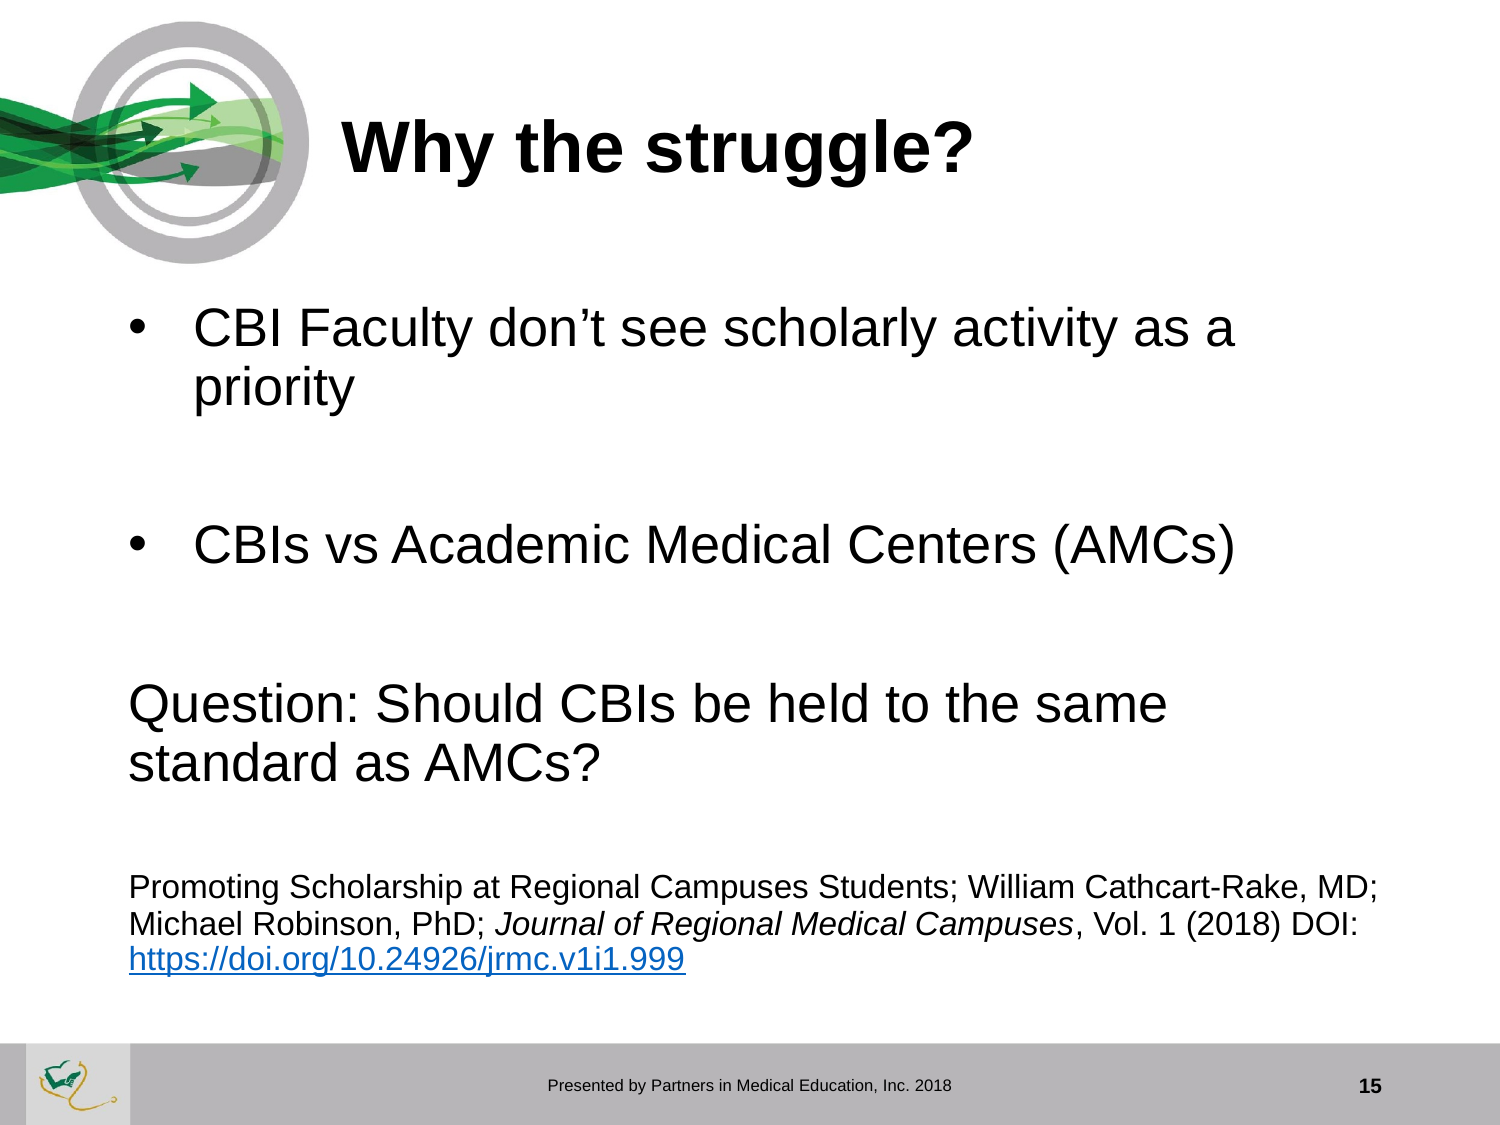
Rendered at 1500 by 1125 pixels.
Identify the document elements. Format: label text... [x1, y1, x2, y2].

picture [0, 0, 1500, 1125]
footer Presented by Partners in Medical Education, Inc. 2018 [496, 1055, 1004, 1116]
slide_number 15 [1059, 1055, 1397, 1116]
list CBI Faculty don’t see scholarly activity as a priority CBIs vs Academic Medical Centers (AMCs) Question: Should CBIs be held to the same standard as AMCs? Promoting Scholarship at Regional Campuses Students; William Cathcart-Rake, MD; Michael Robinson, PhD; Journal of Regional Medical Campuses, Vol. 1 (2018) DOI: https://doi.org/10.24926/jrmc.v1i1.999 [103, 285, 1397, 1014]
title Why the struggle? [326, 40, 1397, 258]
